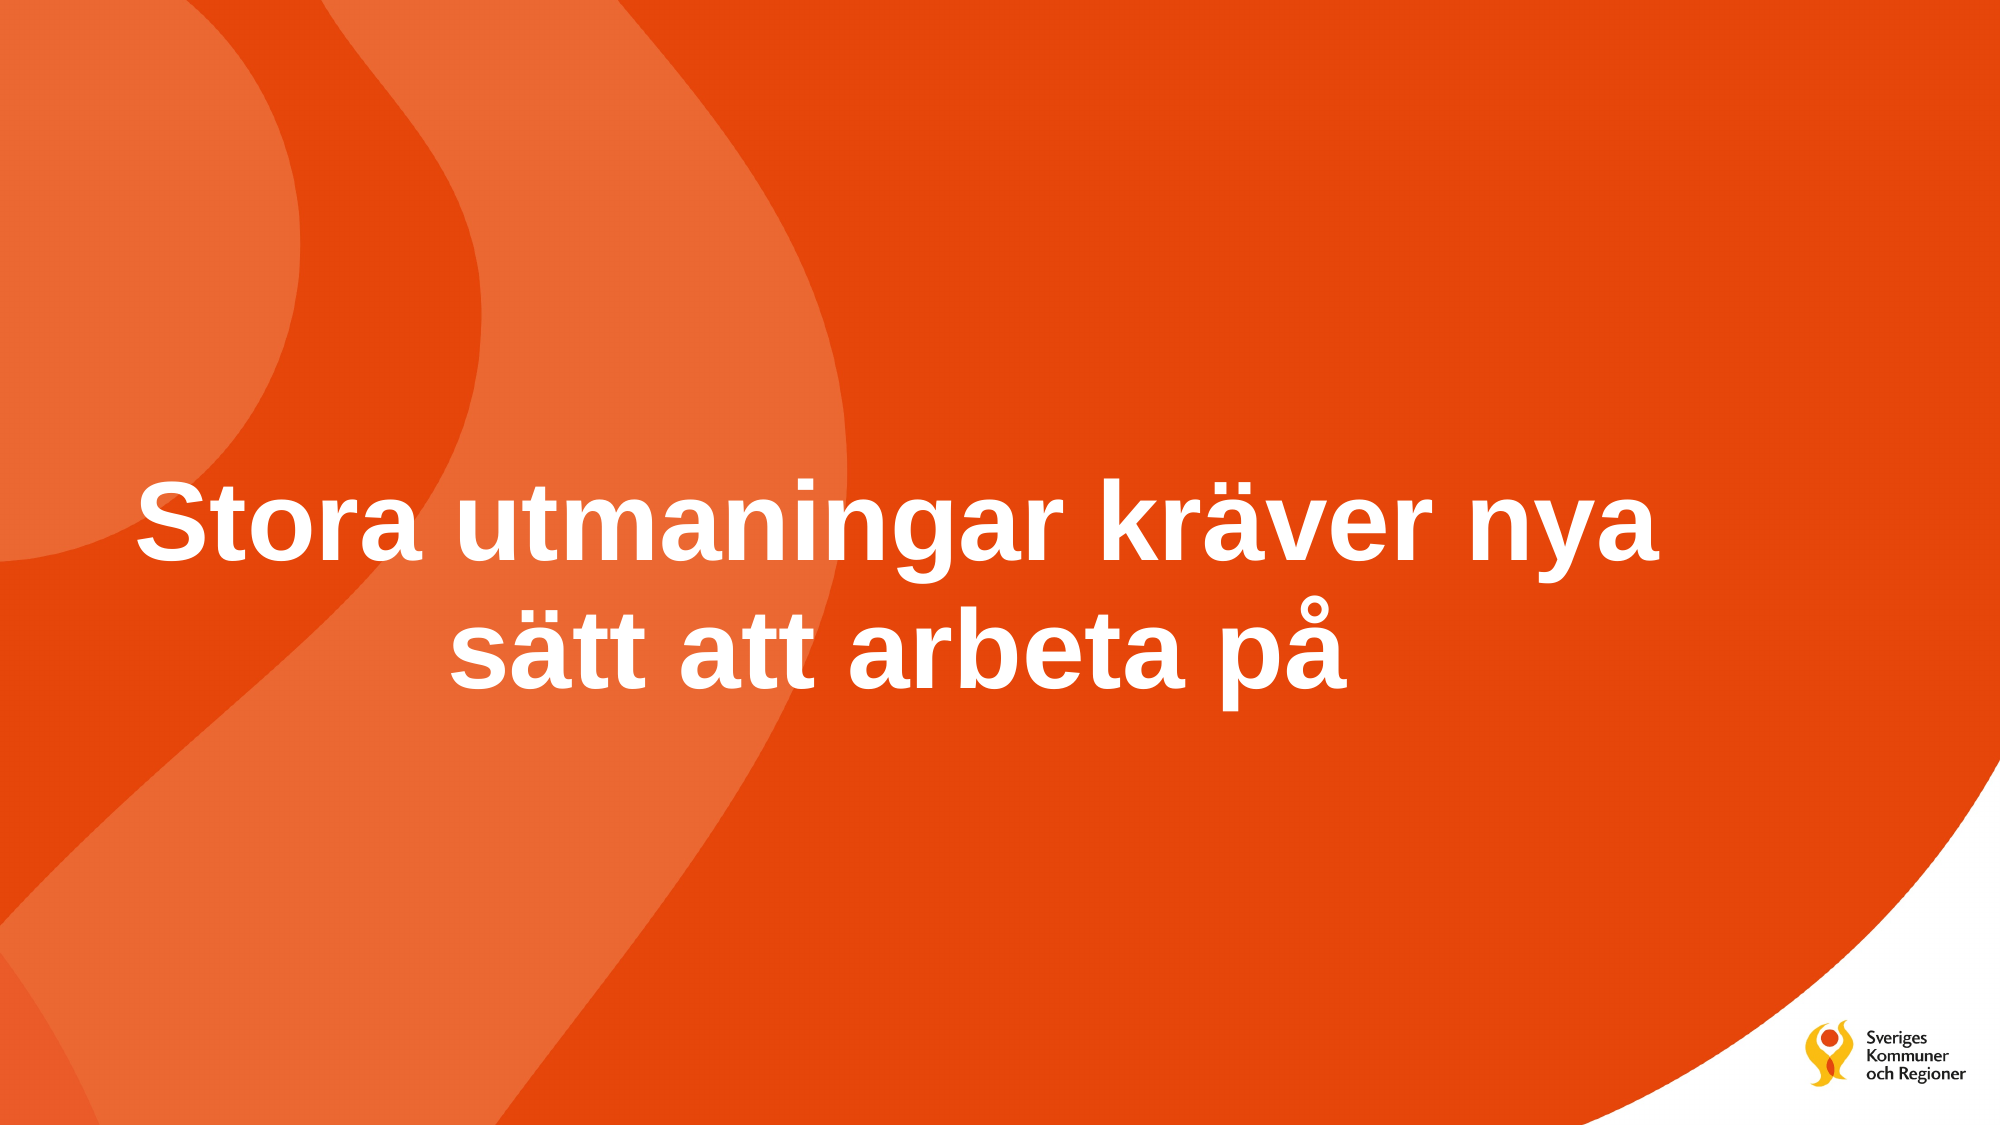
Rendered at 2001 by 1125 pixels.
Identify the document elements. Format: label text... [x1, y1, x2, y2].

title Stora utmaningar kräver nya sätt att arbeta på [109, 450, 1686, 774]
picture [0, 0, 2000, 1125]
